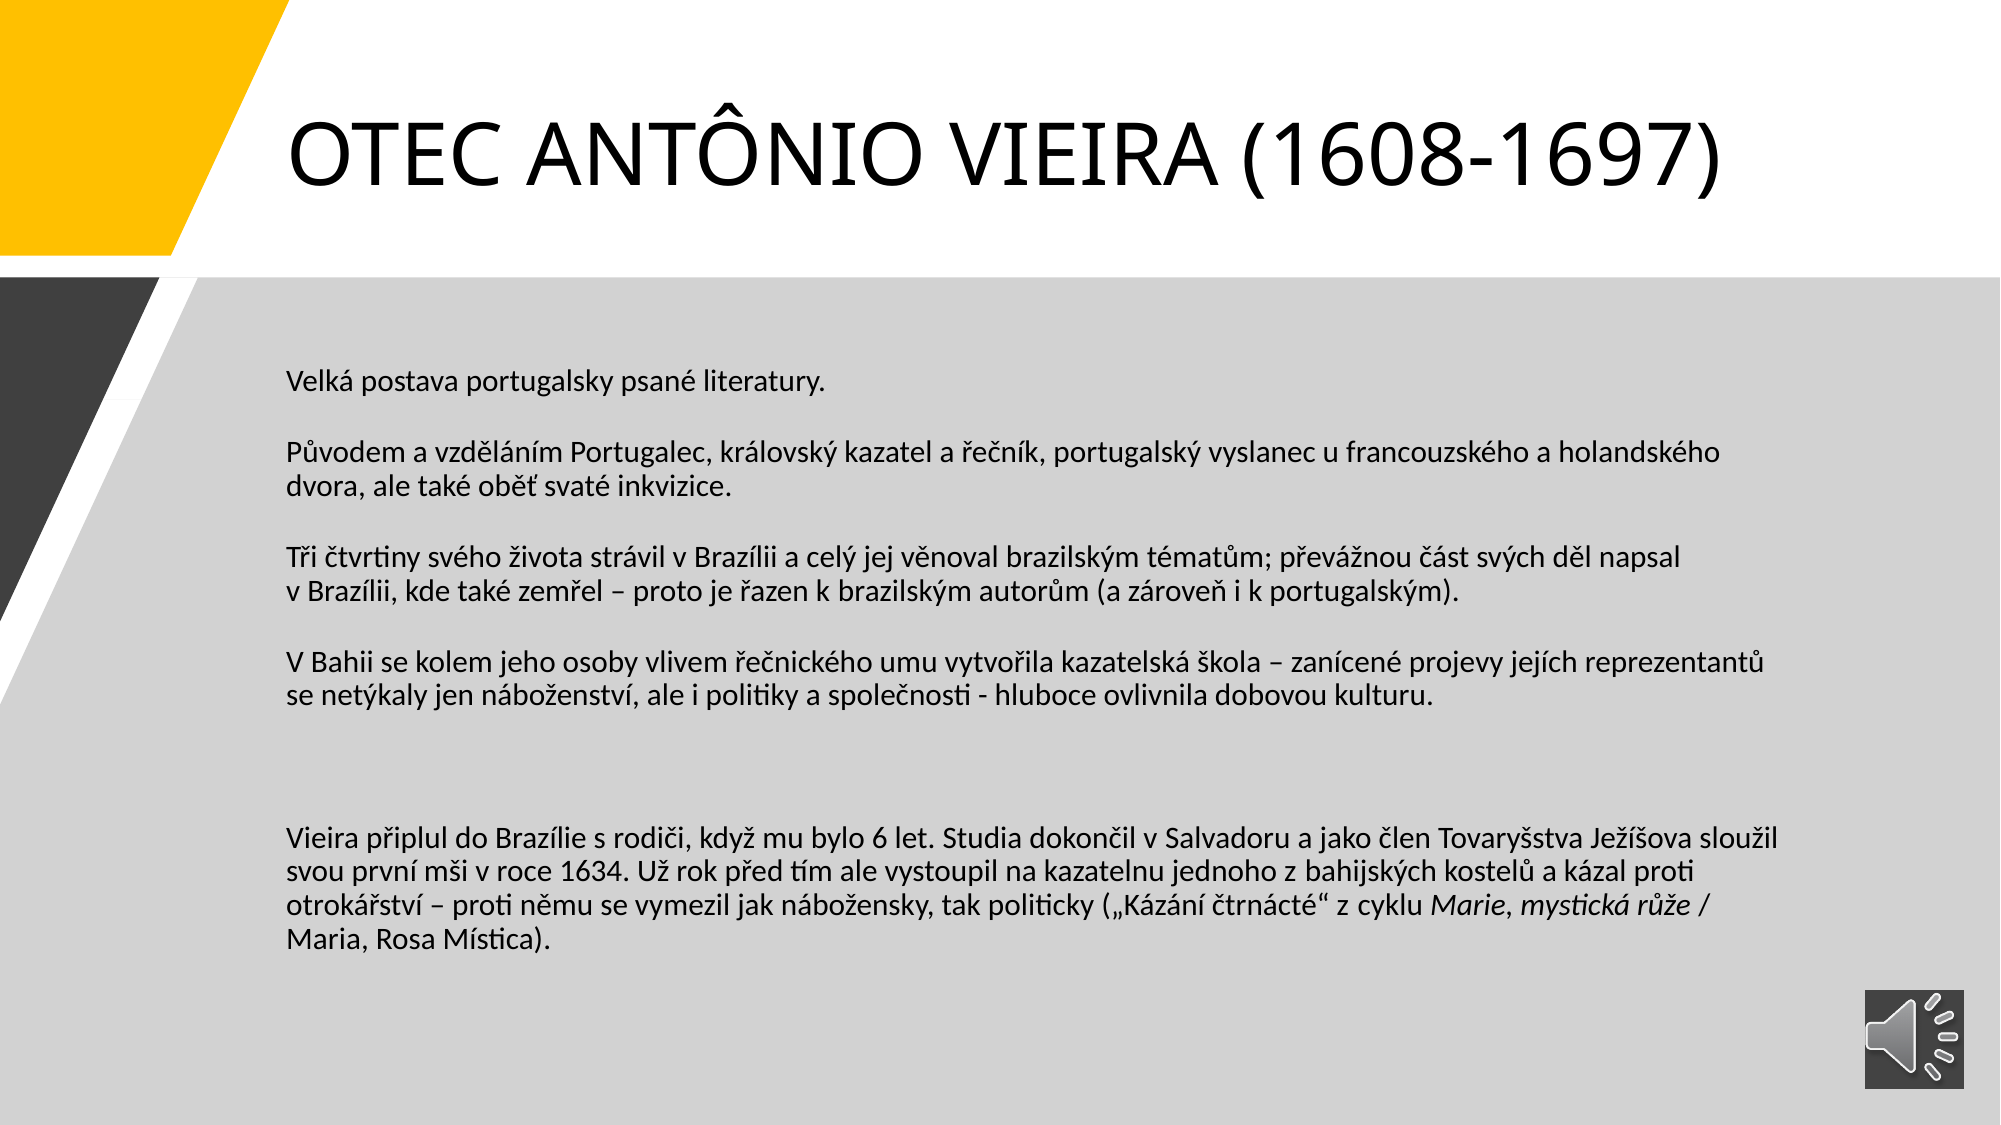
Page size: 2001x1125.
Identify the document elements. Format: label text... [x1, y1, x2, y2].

text_box [0, 276, 162, 622]
list Velká postava portugalsky psané literatury. Původem a vzděláním Portugalec, královský kazatel a řečník, portugalský vyslanec u francouzského a holandského dvora, ale také oběť svaté inkvizice. Tři čtvrtiny svého života strávil v Brazílii a celý jej věnoval brazilským tématům; převážnou část svých děl napsal v Brazílii, kde také zemřel – proto je řazen k brazilským autorům (a zároveň i k portugalským). V Bahii se kolem jeho osoby vlivem řečnického umu vytvořila kazatelská škola – zanícené projevy jejích reprezentantů se netýkaly jen náboženství, ale i politiky a společnosti - hluboce ovlivnila dobovou kulturu. Vieira připlul do Brazílie s rodiči, když mu bylo 6 let. Studia dokončil v Salvadoru a jako člen Tovaryšstva Ježíšova sloužil svou první mši v roce 1634. Už rok před tím ale vystoupil na kazatelnu jednoho z bahijských kostelů a kázal proti otrokářství – proti němu se vymezil jak nábožensky, tak politicky („Kázání čtrnácté“ z cyklu Marie, mystická růže / Maria, Rosa Mística). [271, 356, 1808, 1020]
title OTEC ANTÔNIO VIEIRA (1608-1697) [271, 60, 1808, 255]
text_box [0, 276, 2000, 1125]
picture [1864, 989, 1965, 1090]
text_box [0, 0, 291, 257]
